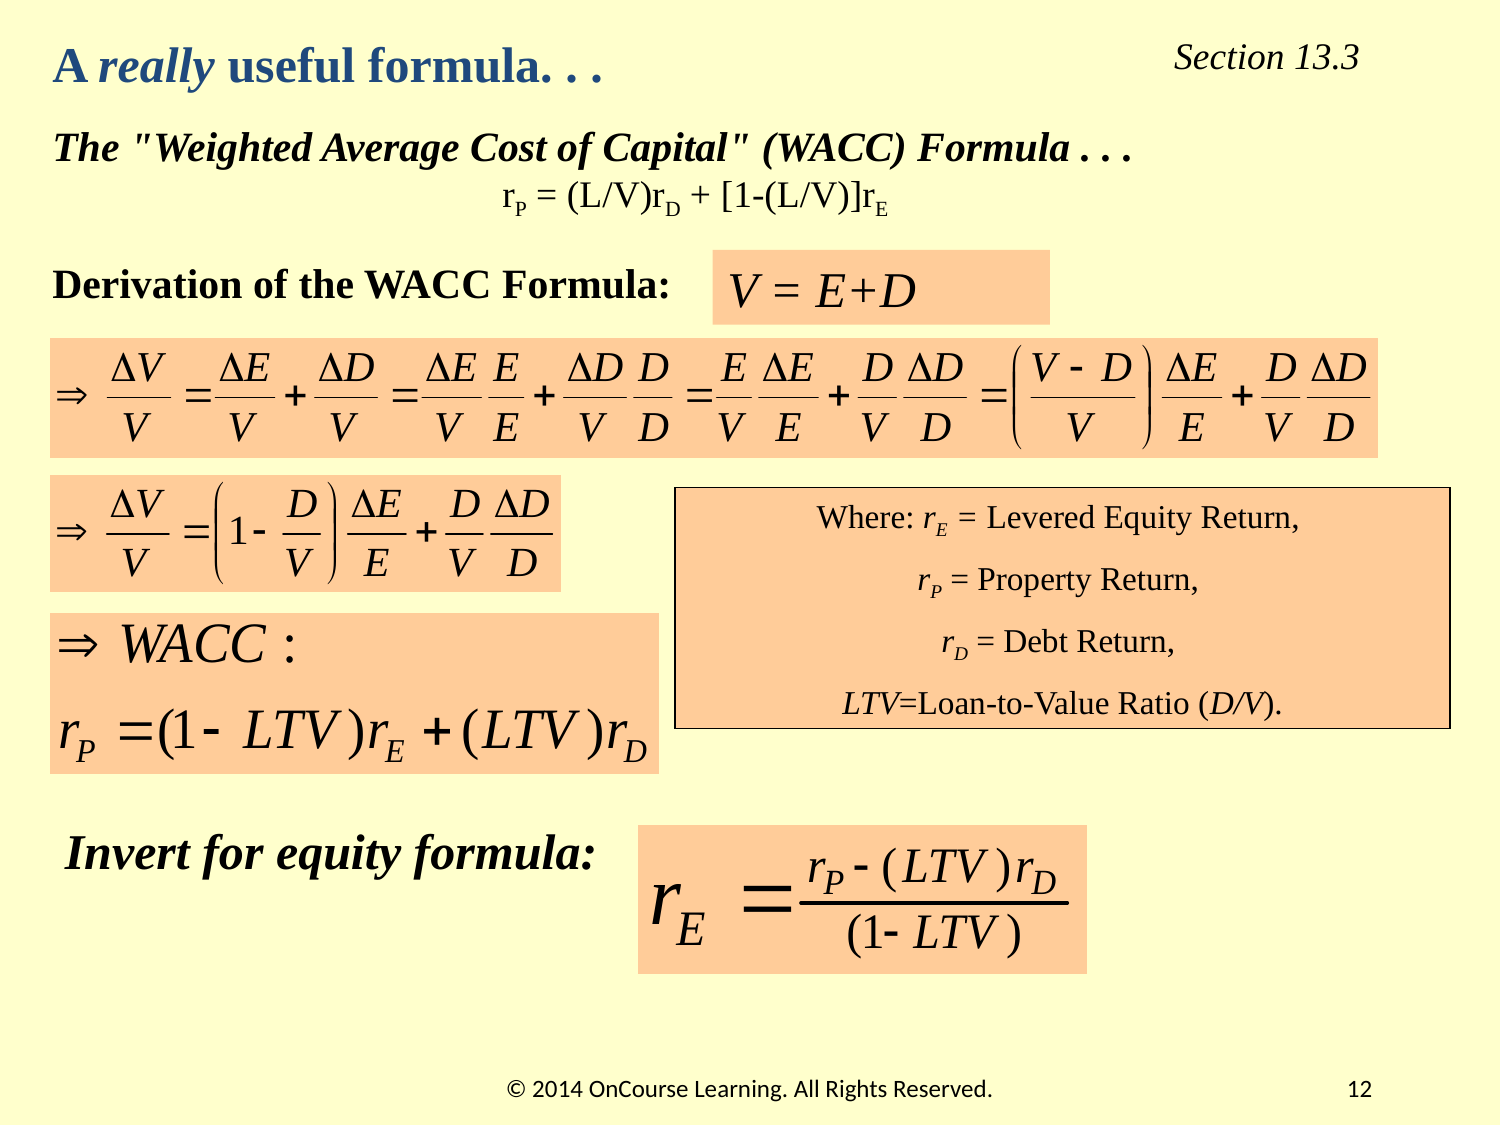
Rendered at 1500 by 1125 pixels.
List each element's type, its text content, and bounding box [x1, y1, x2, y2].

footer © 2014 OnCourse Learning. All Rights Reserved. [450, 1050, 1050, 1125]
text_box Derivation of the WACC Formula: [37, 249, 712, 315]
text_box A really useful formula. . . [37, 24, 1338, 100]
text_box V = E+D [712, 249, 1050, 325]
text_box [49, 612, 659, 774]
slide_number 12 [1074, 1050, 1388, 1125]
text_box Invert for equity formula: [49, 812, 713, 888]
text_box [637, 824, 1088, 974]
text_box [49, 337, 1378, 458]
text_box Section 13.3 [987, 24, 1375, 85]
text_box Where: rE = Levered Equity Return, rP = Property Return, rD = Debt Return, LTV=Loan-to-Value Ratio (D/V). [675, 487, 1450, 729]
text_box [49, 474, 561, 593]
text_box The "Weighted Average Cost of Capital" (WACC) Formula . . . rP = (L/V)rD + [1-(L/V)]rE [37, 112, 1450, 229]
